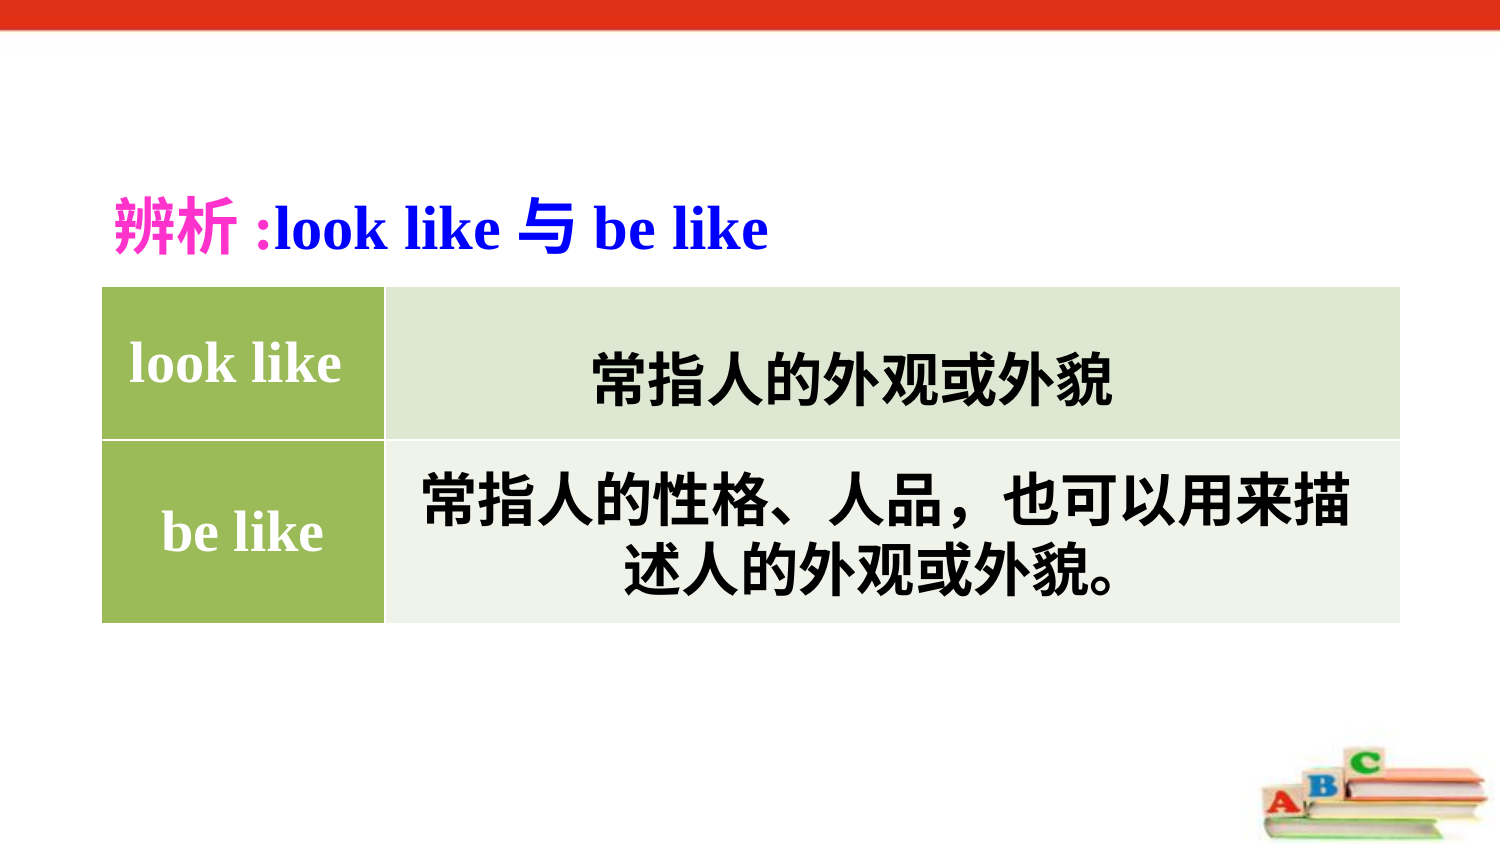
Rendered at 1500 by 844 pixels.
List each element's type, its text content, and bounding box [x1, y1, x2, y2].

text_box 常指人的性格、人品，也可以用来描述人的外观或外貌。 [391, 456, 1381, 611]
text_box 辨析:look like与be like [98, 156, 848, 270]
table_cell [386, 441, 1400, 623]
picture [0, 0, 1500, 844]
table_header [386, 287, 1400, 439]
table_header look like [102, 287, 384, 439]
table_cell be like [102, 441, 384, 623]
text_box 常指人的外观或外貌 [547, 314, 1156, 421]
